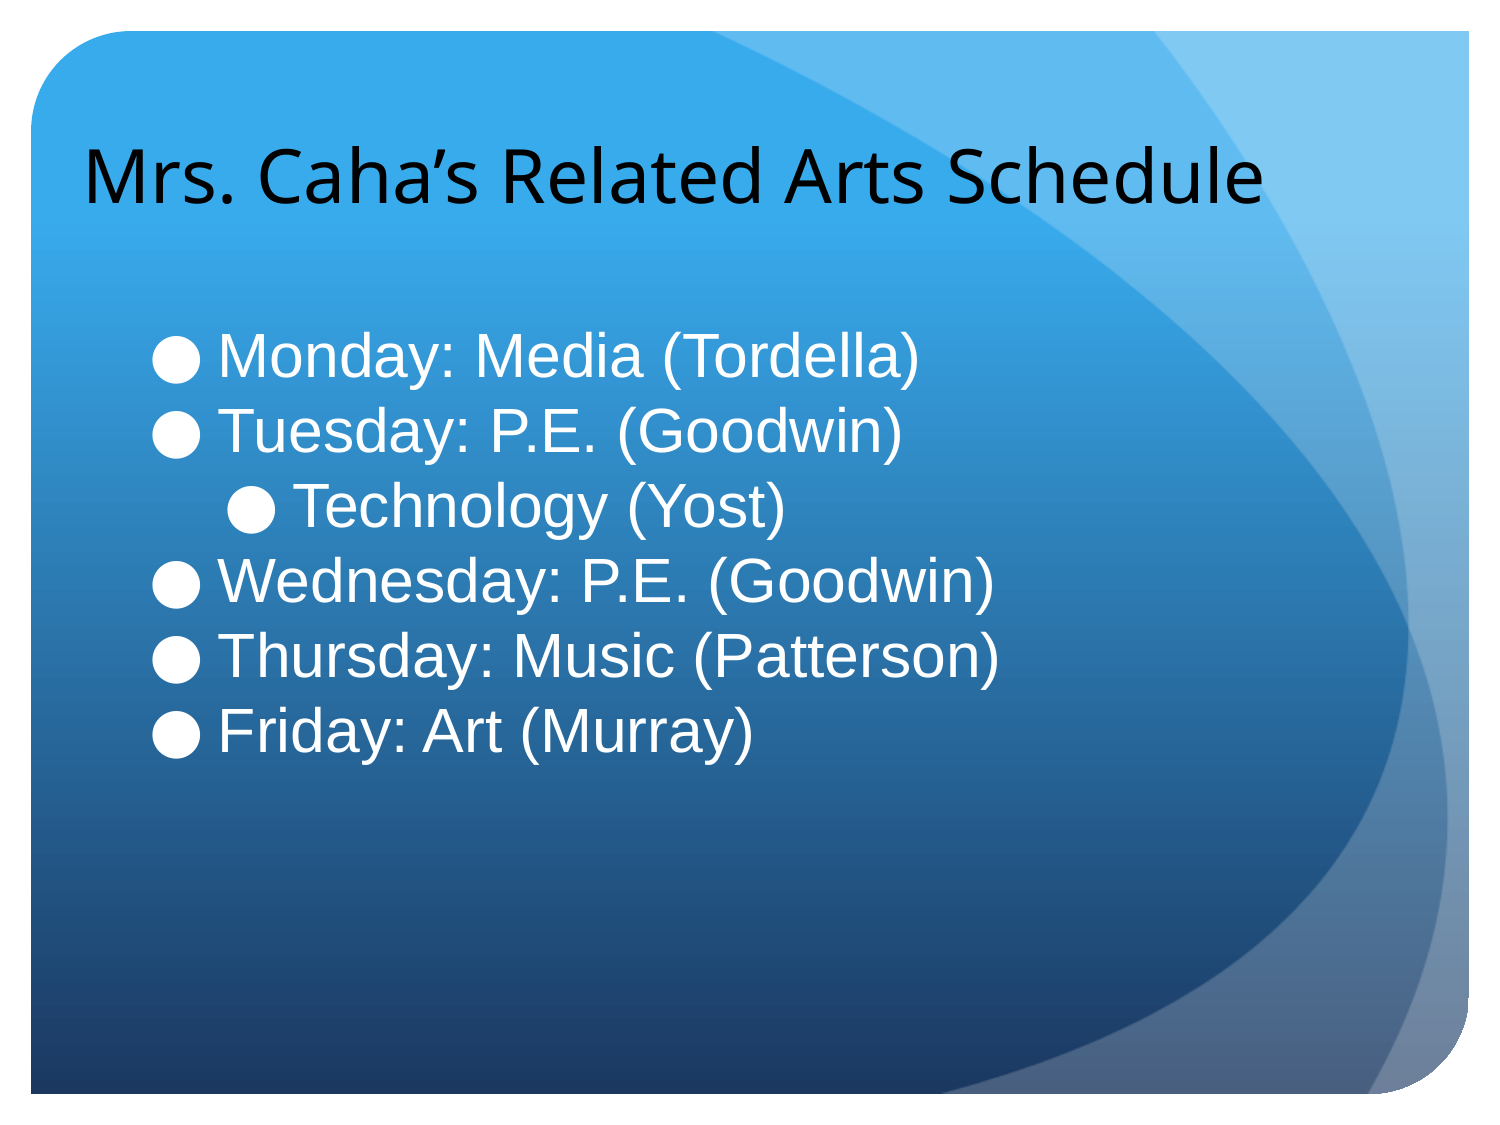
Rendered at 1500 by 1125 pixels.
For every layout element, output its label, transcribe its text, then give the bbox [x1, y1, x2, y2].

picture [24, 30, 1473, 1094]
title Mrs. Caha’s Related Arts Schedule [67, 62, 1448, 234]
list Monday: Media (Tordella) Tuesday: P.E. (Goodwin) Technology (Yost) Wednesday: P.E. (Goodwin) Thursday: Music (Patterson) Friday: Art (Murray) [127, 299, 1372, 991]
